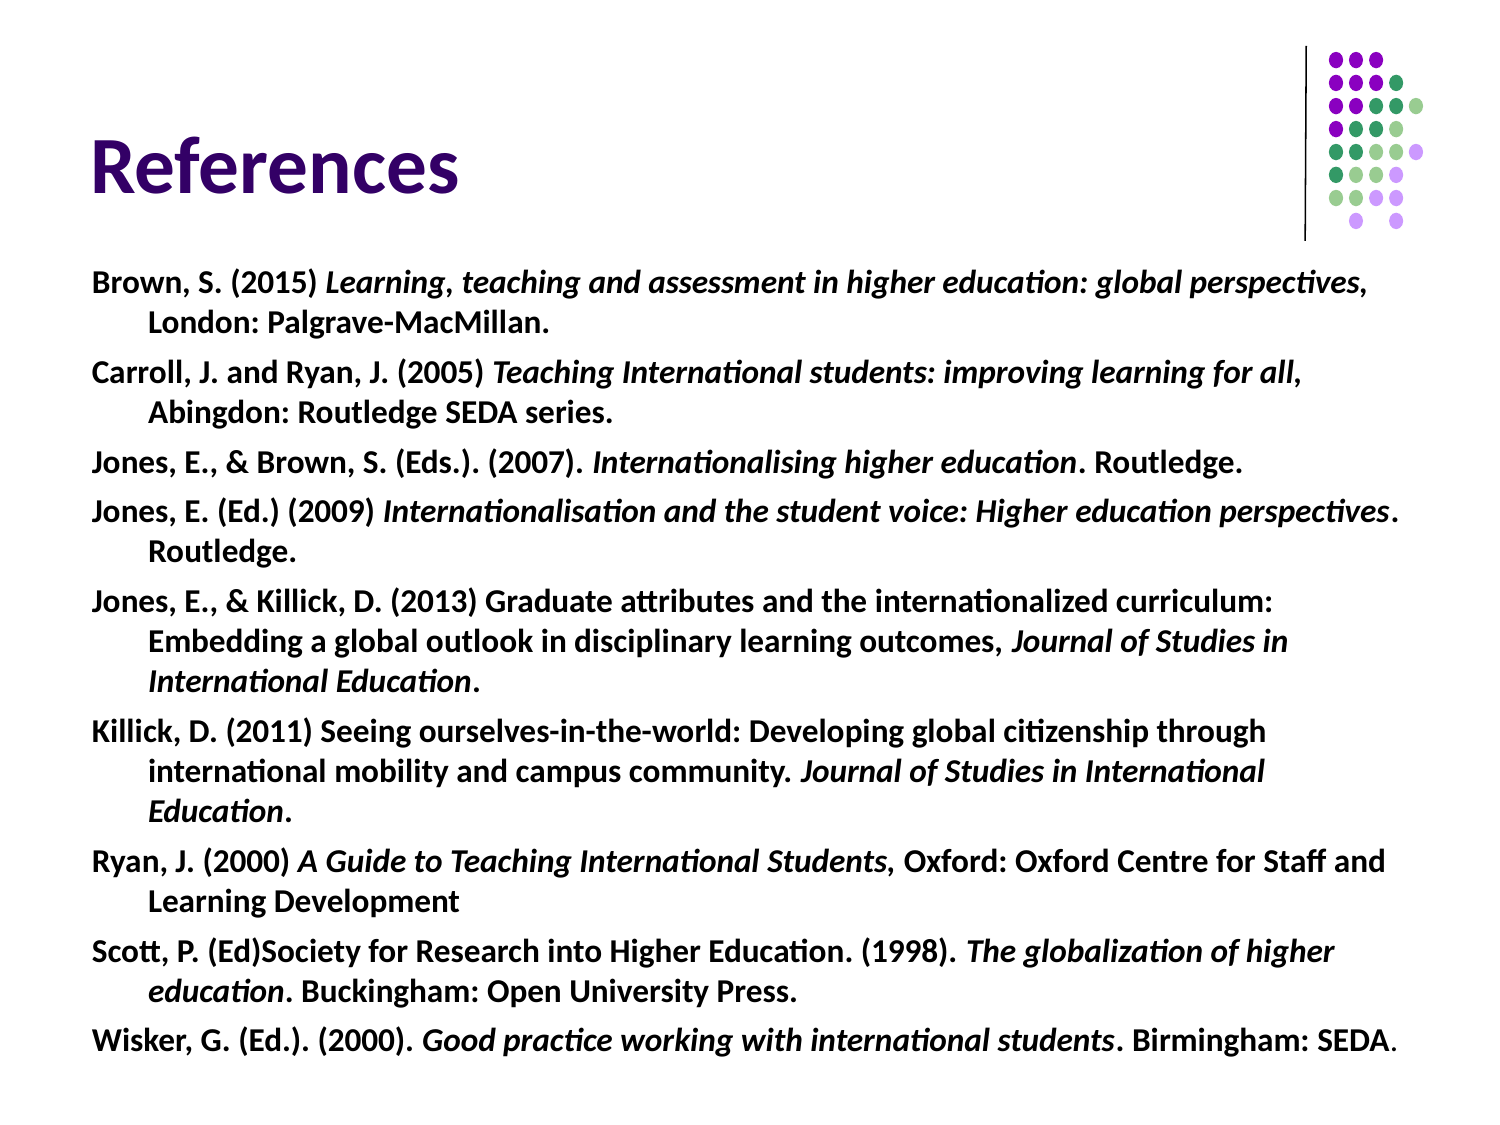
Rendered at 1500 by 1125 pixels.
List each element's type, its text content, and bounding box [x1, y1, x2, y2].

title References [75, 40, 1313, 218]
list Brown, S. (2015) Learning, teaching and assessment in higher education: global perspectives, London: Palgrave-MacMillan. Carroll, J. and Ryan, J. (2005) Teaching International students: improving learning for all, Abingdon: Routledge SEDA series. Jones, E., & Brown, S. (Eds.). (2007). Internationalising higher education. Routledge. Jones, E. (Ed.) (2009) Internationalisation and the student voice: Higher education perspectives. Routledge. Jones, E., & Killick, D. (2013) Graduate attributes and the internationalized curriculum: Embedding a global outlook in disciplinary learning outcomes, Journal of Studies in International Education. Killick, D. (2011) Seeing ourselves-in-the-world: Developing global citizenship through international mobility and campus community. Journal of Studies in International Education. Ryan, J. (2000) A Guide to Teaching International Students, Oxford: Oxford Centre for Staff and Learning Development Scott, P. (Ed)Society for Research into Higher Education. (1998). The globalization of higher education. Buckingham: Open University Press. Wisker, G. (Ed.). (2000). Good practice working with international students. Birmingham: SEDA. [76, 252, 1427, 1039]
